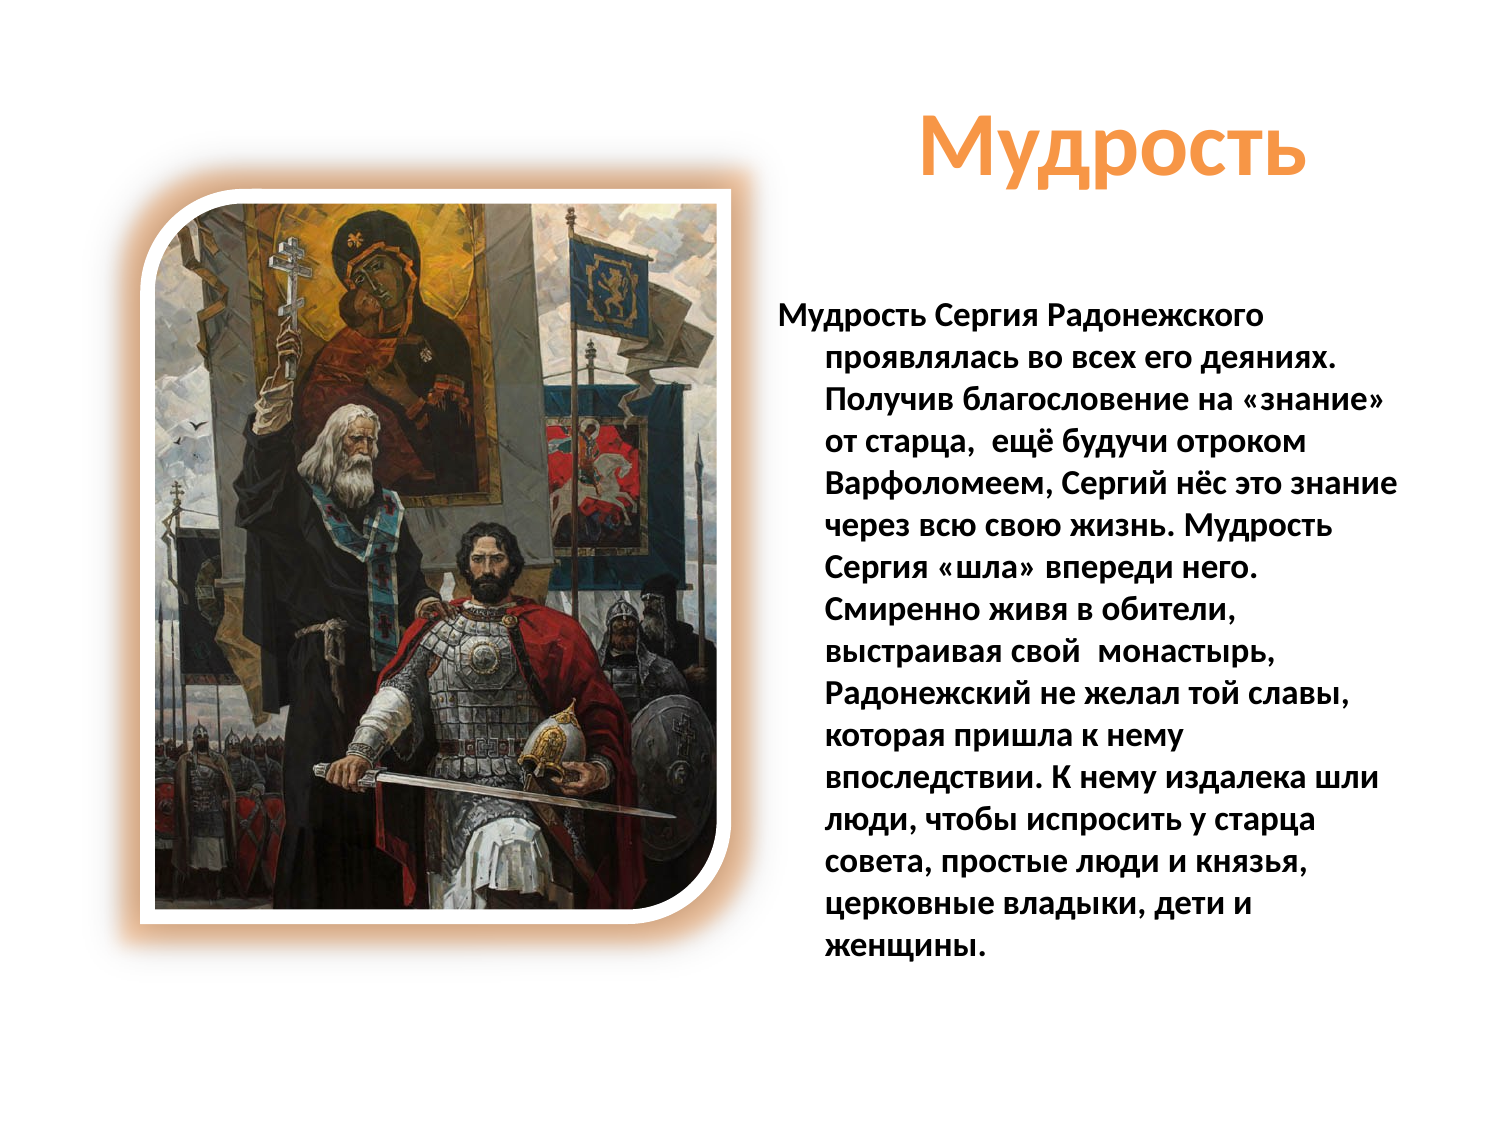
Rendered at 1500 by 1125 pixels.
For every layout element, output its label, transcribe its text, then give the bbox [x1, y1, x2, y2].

picture [147, 195, 725, 917]
title Мудрость [75, 45, 1425, 233]
list Мудрость Сергия Радонежского проявлялась во всех его деяниях. Получив благословение на «знание» от старца, ещё будучи отроком Варфоломеем, Сергий нёс это знание через всю свою жизнь. Мудрость Сергия «шла» впереди него. Смиренно живя в обители, выстраивая свой монастырь, Радонежский не желал той славы, которая пришла к нему впоследствии. К нему издалека шли люди, чтобы испросить у старца совета, простые люди и князья, церковные владыки, дети и женщины. [762, 262, 1425, 1005]
